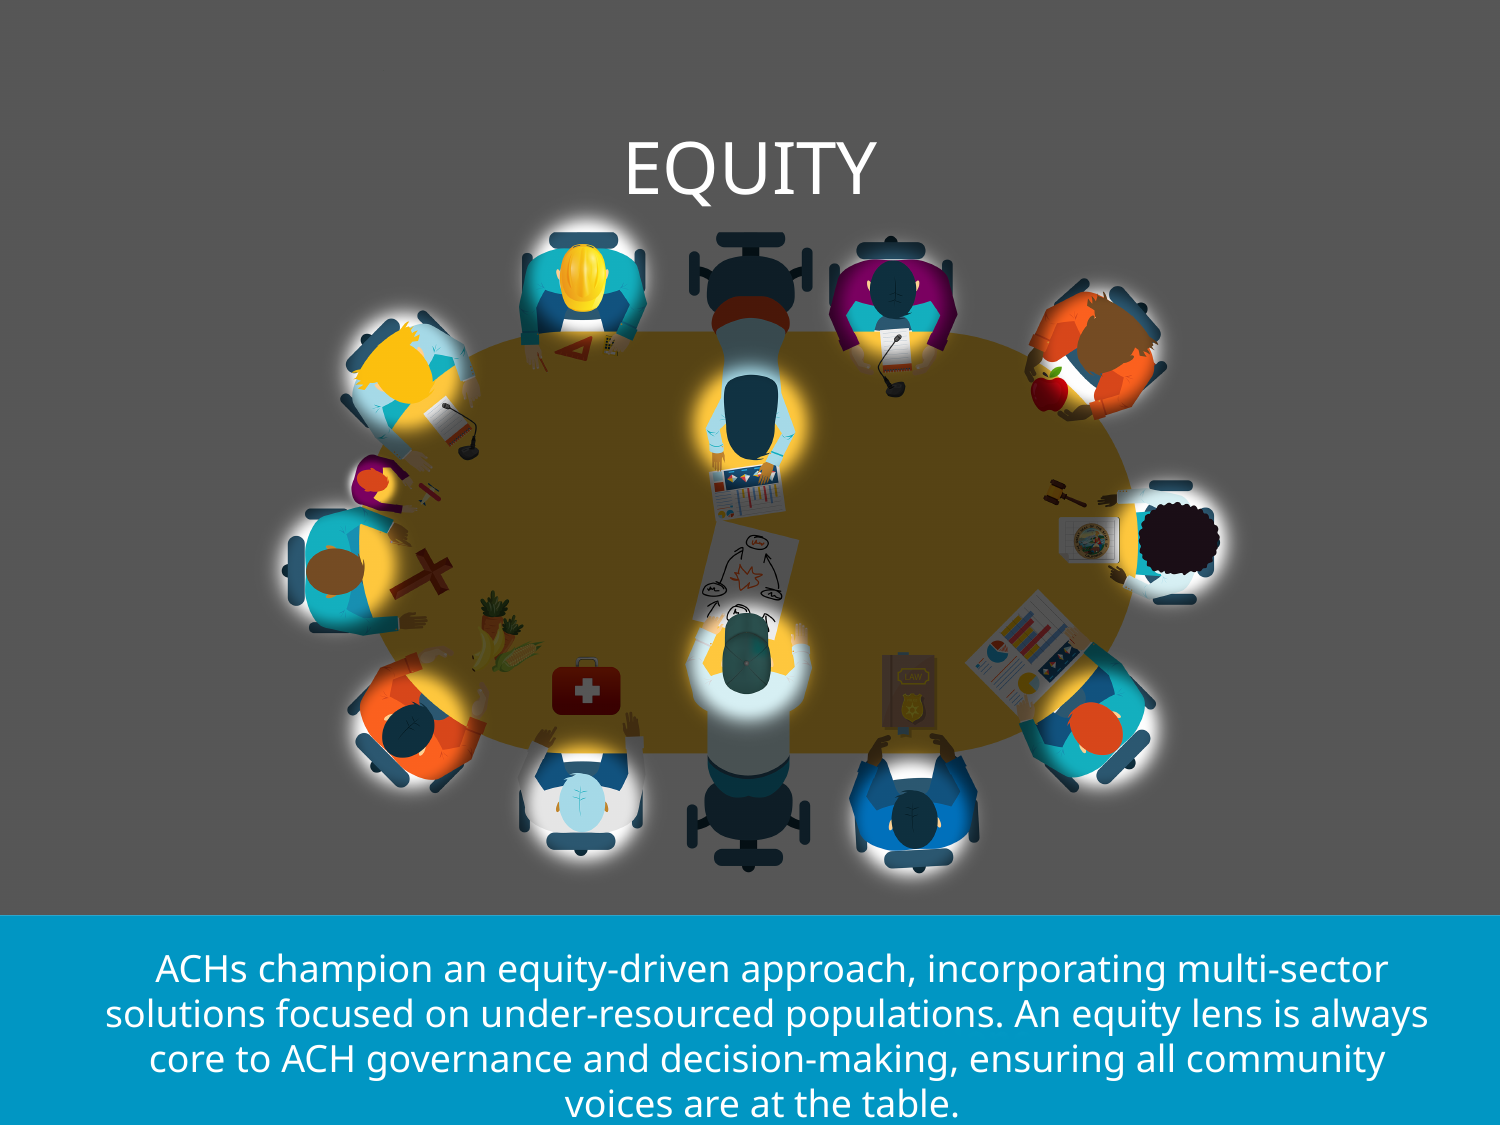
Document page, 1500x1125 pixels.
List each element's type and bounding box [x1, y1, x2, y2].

picture [1270, 1052, 1281, 1071]
picture [686, 1097, 701, 1117]
picture [971, 1052, 987, 1072]
picture [679, 1007, 689, 1027]
picture [108, 1007, 121, 1027]
picture [520, 1052, 530, 1071]
picture [536, 1052, 550, 1072]
picture [234, 1007, 244, 1026]
picture [634, 954, 638, 981]
picture [668, 962, 685, 981]
picture [795, 1093, 806, 1117]
picture [1373, 1007, 1388, 1027]
picture [789, 1007, 793, 1035]
picture [946, 962, 956, 981]
picture [825, 962, 842, 982]
picture [1300, 962, 1316, 982]
picture [811, 1089, 816, 1116]
picture [909, 1003, 920, 1027]
picture [702, 1008, 706, 1026]
picture [878, 1097, 893, 1117]
picture [847, 972, 857, 982]
picture [394, 1007, 406, 1027]
picture [889, 1007, 904, 1027]
picture [743, 962, 758, 982]
picture [193, 1053, 197, 1071]
picture [1004, 963, 1008, 981]
picture [1042, 962, 1059, 982]
picture [364, 962, 375, 982]
picture [762, 1052, 779, 1072]
picture [451, 1008, 455, 1026]
picture [630, 1052, 641, 1072]
picture [957, 1008, 961, 1026]
picture [455, 1052, 465, 1071]
picture [513, 1007, 523, 1026]
picture [1338, 958, 1349, 982]
picture [602, 1008, 606, 1026]
picture [205, 1007, 222, 1027]
picture [279, 954, 284, 981]
picture [206, 956, 226, 981]
picture [470, 1053, 474, 1071]
picture [999, 1052, 1010, 1071]
picture [755, 1007, 766, 1027]
picture [662, 1052, 674, 1072]
picture [765, 962, 782, 990]
picture [169, 1052, 187, 1072]
picture [912, 1052, 923, 1071]
picture [291, 1007, 309, 1027]
picture [585, 1052, 600, 1072]
picture [180, 1003, 191, 1027]
picture [1046, 1052, 1051, 1071]
picture [260, 962, 274, 982]
picture [475, 1052, 486, 1071]
picture [500, 962, 516, 982]
picture [619, 1097, 632, 1117]
picture [1246, 958, 1257, 982]
picture [1042, 1008, 1046, 1026]
picture [1329, 1052, 1339, 1071]
picture [492, 1052, 507, 1072]
picture [285, 962, 295, 981]
picture [616, 1007, 632, 1027]
picture [900, 1089, 904, 1116]
picture [655, 1007, 672, 1027]
picture [994, 1053, 998, 1071]
picture [980, 962, 998, 982]
picture [637, 1097, 653, 1117]
picture [646, 962, 656, 981]
picture [586, 1097, 604, 1117]
picture [734, 1007, 750, 1027]
picture [1079, 962, 1094, 982]
picture [1392, 1007, 1409, 1035]
picture [685, 1052, 701, 1072]
picture [1163, 1007, 1180, 1035]
picture [159, 1007, 175, 1027]
picture [1231, 1007, 1241, 1026]
picture [251, 1052, 269, 1072]
picture [1180, 963, 1184, 981]
picture [1188, 1052, 1202, 1072]
picture [817, 1097, 827, 1116]
picture [613, 1052, 623, 1071]
picture [1283, 1052, 1293, 1071]
picture [717, 962, 727, 981]
picture [929, 1052, 940, 1072]
picture [576, 959, 586, 982]
picture [1074, 1007, 1090, 1027]
picture [566, 1097, 583, 1116]
picture [419, 962, 430, 981]
picture [1300, 1052, 1316, 1072]
picture [250, 1007, 263, 1027]
picture [1248, 1007, 1261, 1027]
picture [834, 1007, 851, 1035]
picture [432, 1052, 448, 1072]
picture [1020, 962, 1024, 990]
picture [373, 1007, 389, 1027]
picture [1138, 1052, 1153, 1072]
picture [1150, 1003, 1161, 1027]
picture [907, 1052, 911, 1071]
picture [446, 962, 461, 982]
picture [1282, 962, 1295, 982]
picture [689, 962, 705, 982]
picture [332, 1046, 352, 1071]
picture [545, 962, 561, 982]
picture [521, 962, 532, 982]
picture [314, 1007, 327, 1027]
picture [468, 963, 472, 981]
picture [427, 1007, 445, 1027]
picture [1066, 962, 1076, 981]
picture [484, 1007, 494, 1027]
picture [1124, 962, 1128, 981]
picture [307, 1045, 325, 1072]
picture [821, 1053, 825, 1071]
picture [232, 962, 245, 982]
picture [126, 1007, 143, 1027]
picture [533, 963, 538, 990]
picture [962, 1007, 973, 1026]
picture [826, 1052, 837, 1071]
picture [893, 962, 904, 981]
picture [341, 962, 351, 981]
picture [658, 1097, 671, 1117]
picture [1203, 1007, 1219, 1027]
picture [1099, 958, 1110, 982]
picture [552, 1007, 568, 1027]
picture [355, 1007, 368, 1027]
picture [1025, 962, 1036, 982]
picture [1058, 1053, 1062, 1071]
picture [283, 1046, 304, 1071]
picture [877, 1044, 891, 1071]
picture [277, 999, 289, 1026]
picture [1367, 1052, 1384, 1080]
picture [1322, 962, 1335, 982]
picture [529, 1007, 541, 1027]
picture [1265, 1053, 1269, 1071]
picture [507, 1008, 512, 1026]
picture [1089, 1052, 1099, 1071]
picture [905, 1097, 917, 1117]
picture [1130, 962, 1140, 981]
picture [933, 1007, 951, 1027]
picture [637, 1007, 650, 1027]
picture [1353, 962, 1371, 982]
picture [839, 1052, 849, 1071]
picture [930, 1052, 945, 1080]
picture [788, 962, 805, 990]
picture [642, 1044, 646, 1071]
picture [869, 962, 882, 982]
picture [1047, 1007, 1058, 1026]
picture [1185, 962, 1196, 981]
picture [0, 0, 1500, 915]
picture [786, 1052, 790, 1071]
picture [706, 1052, 720, 1072]
picture [811, 1007, 828, 1027]
picture [1107, 1052, 1122, 1080]
picture [734, 1052, 747, 1072]
picture [1285, 1007, 1298, 1027]
picture [412, 1052, 429, 1071]
picture [473, 962, 484, 981]
picture [1313, 1007, 1328, 1027]
picture [791, 1052, 802, 1071]
picture [1207, 1052, 1224, 1072]
picture [237, 1049, 247, 1072]
picture [794, 1007, 805, 1027]
picture [940, 963, 945, 981]
picture [811, 963, 815, 981]
picture [542, 999, 546, 1026]
picture [888, 954, 892, 981]
picture [931, 1097, 947, 1117]
picture [359, 962, 363, 990]
picture [1148, 962, 1163, 990]
picture [767, 999, 772, 1026]
picture [414, 963, 418, 981]
picture [675, 1044, 679, 1071]
picture [1342, 1007, 1369, 1026]
picture [979, 1007, 992, 1027]
picture [850, 962, 862, 981]
picture [207, 1052, 223, 1072]
picture [181, 955, 200, 982]
picture [708, 1097, 713, 1116]
picture [622, 962, 633, 982]
picture [514, 1053, 519, 1071]
picture [1147, 962, 1158, 982]
picture [1235, 1052, 1246, 1071]
picture [390, 962, 408, 982]
picture [554, 1052, 570, 1072]
picture [589, 962, 606, 990]
picture [1095, 1007, 1112, 1035]
picture [407, 999, 411, 1026]
picture [1413, 1007, 1426, 1027]
picture [833, 1097, 849, 1117]
picture [962, 962, 976, 982]
picture [301, 962, 316, 982]
picture [391, 1052, 409, 1072]
picture [456, 1007, 467, 1026]
picture [1248, 1052, 1258, 1071]
picture [721, 1097, 737, 1117]
picture [1377, 963, 1381, 981]
picture [368, 1052, 380, 1072]
picture [716, 1007, 729, 1027]
picture [1215, 962, 1231, 982]
picture [333, 1007, 349, 1027]
picture [370, 1052, 385, 1080]
picture [752, 1097, 767, 1117]
picture [711, 963, 716, 981]
picture [157, 956, 178, 981]
picture [1119, 1007, 1135, 1027]
picture [855, 1052, 870, 1072]
picture [1230, 1053, 1234, 1071]
picture [1016, 1001, 1037, 1026]
picture [1198, 962, 1208, 981]
picture [772, 1093, 783, 1117]
picture [1354, 1048, 1365, 1072]
picture [863, 1093, 874, 1117]
picture [574, 1007, 585, 1026]
picture [1106, 1052, 1117, 1072]
picture [151, 1052, 165, 1072]
picture [607, 1053, 611, 1071]
picture [857, 1007, 873, 1027]
picture [329, 962, 339, 981]
picture [1016, 1052, 1029, 1072]
picture [1035, 1052, 1045, 1072]
